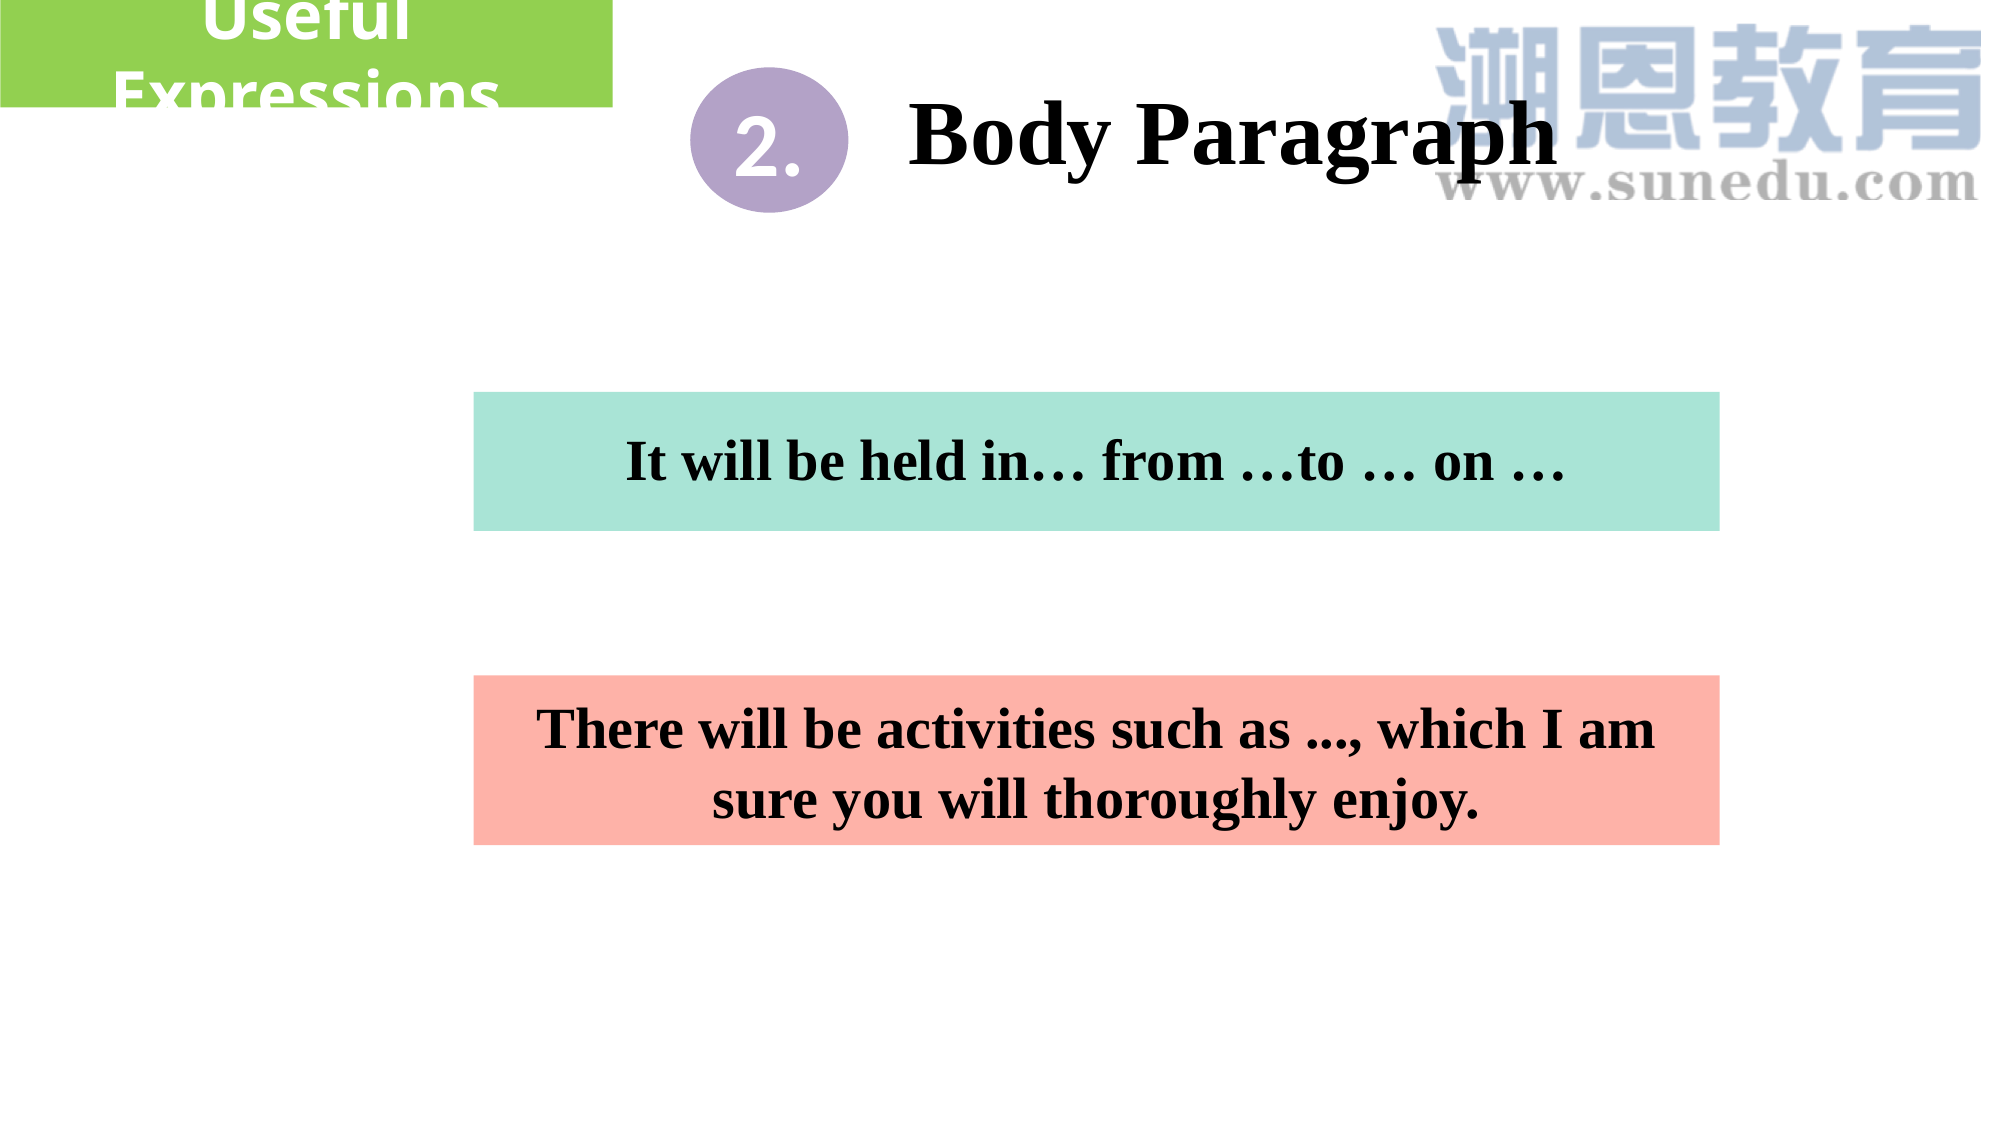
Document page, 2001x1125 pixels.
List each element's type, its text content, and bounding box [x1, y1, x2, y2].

text_box It will be held in… from …to … on … [472, 390, 1722, 533]
picture [1433, 22, 1981, 200]
text_box 2. [688, 65, 830, 215]
text_box There will be activities such as ..., which I am sure you will thoroughly enjoy. [472, 673, 1722, 847]
text_box Body Paragraph [801, 65, 1668, 190]
text_box Useful Expressions [0, 0, 613, 108]
